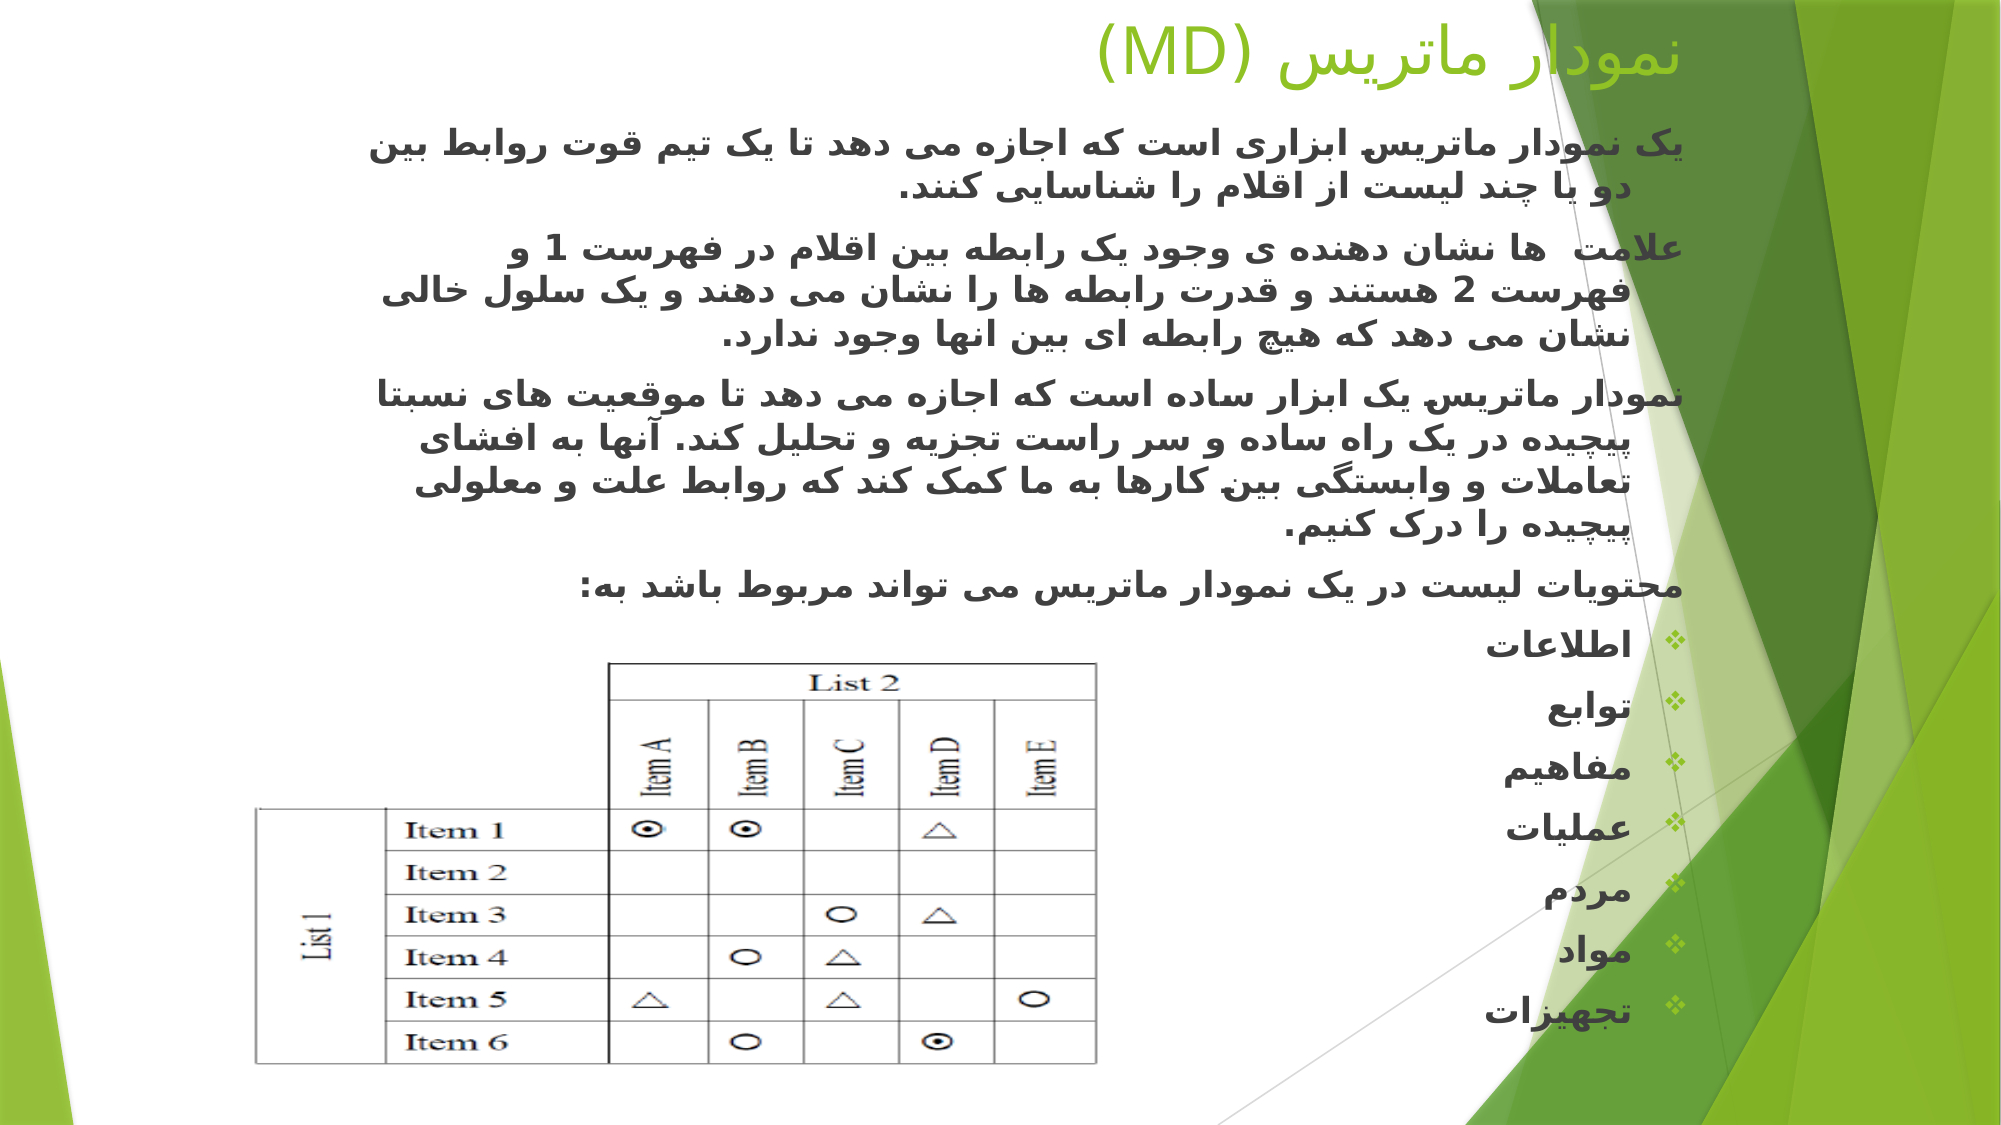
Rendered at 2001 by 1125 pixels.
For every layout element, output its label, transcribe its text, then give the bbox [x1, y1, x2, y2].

picture [249, 661, 1101, 1068]
list یک نمودار ماتریس ابزاری است که اجازه می دهد تا یک تیم قوت روابط بین دو یا چند لیست از اقلام را شناسایی کنند. علامت ها نشان دهنده ی وجود یک رابطه بین اقلام در فهرست 1 و فهرست 2 هستند و قدرت رابطه ها را نشان می دهند و یک سلول خالی نشان می دهد که هیچ رابطه ای بین انها وجود ندارد. نمودار ماتریس یک ابزار ساده است که اجازه می دهد تا موقعیت های نسبتا پیچیده در یک راه ساده و سر راست تجزیه و تحلیل کند. آنها به افشای تعاملات و وابستگی بین کارها به ما کمک کند که روابط علت و معلولی پیچیده را درک کنیم. محتویات لیست در یک نمودار ماتریس می تواند مربوط باشد به: اطلاعات توابع مفاهیم عملیات مردم مواد تجهیزات [350, 112, 1700, 1043]
title نمودار ماتریس (MD) [350, 0, 1700, 112]
